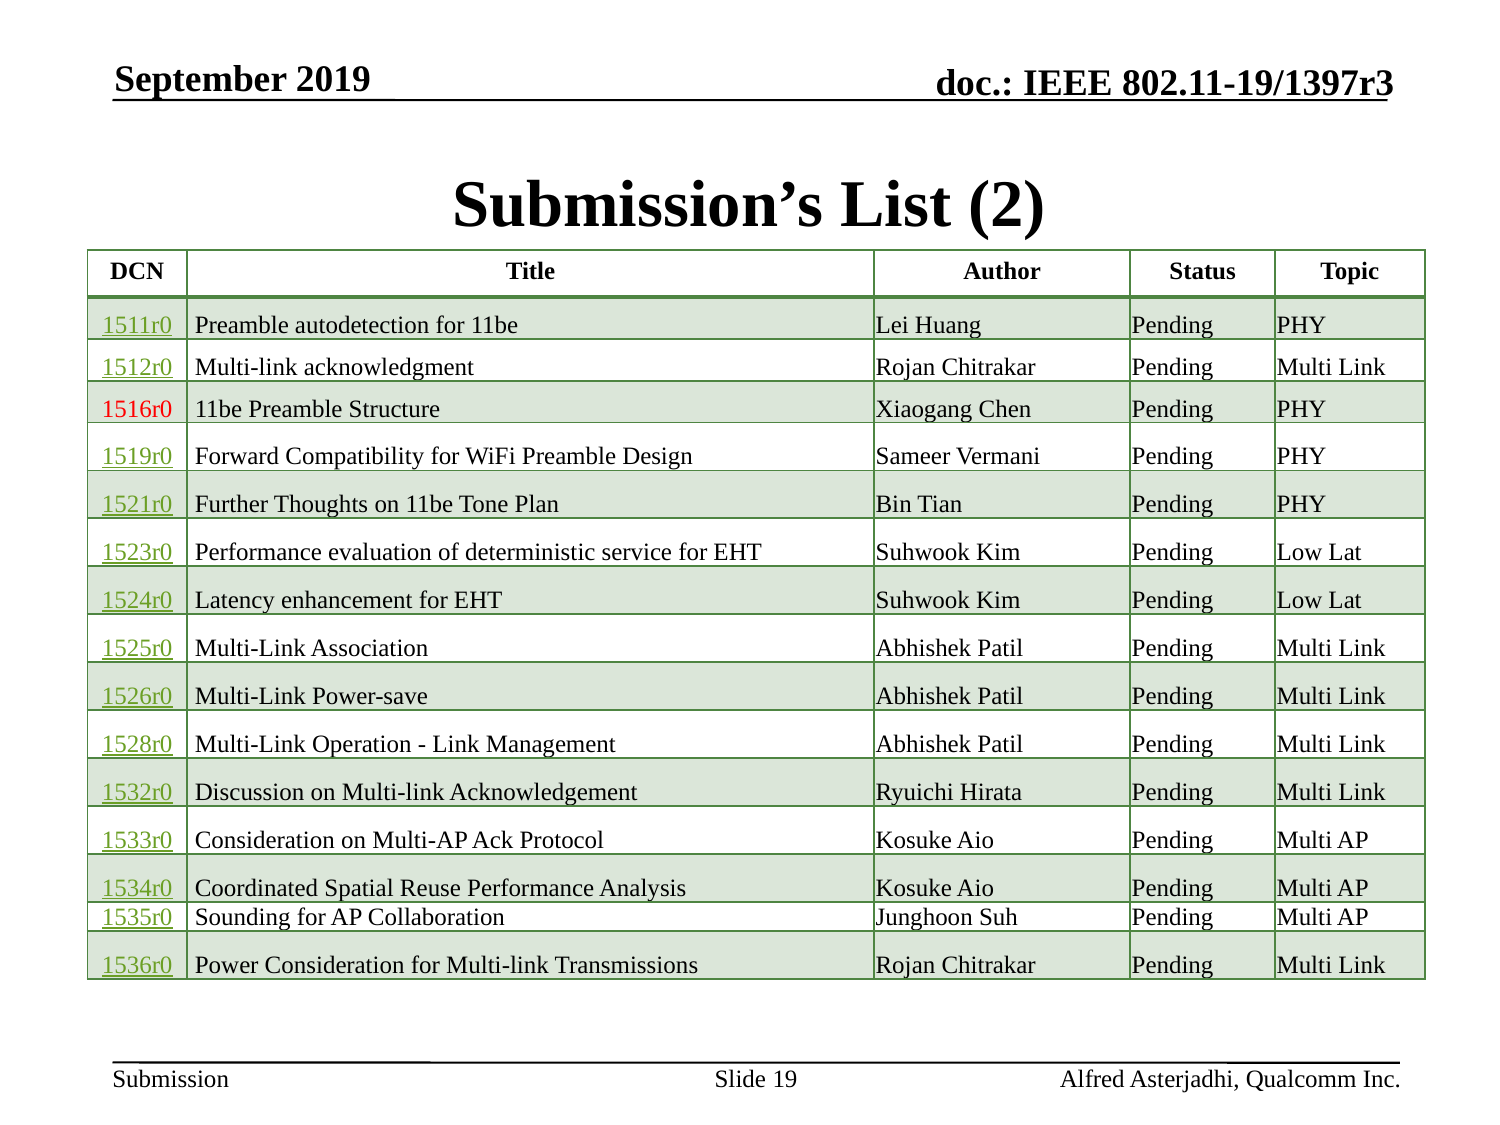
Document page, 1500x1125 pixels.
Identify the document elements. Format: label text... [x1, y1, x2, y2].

table_header Status [1131, 251, 1274, 295]
table_cell Multi Link [1276, 711, 1424, 757]
table_header Topic [1276, 251, 1424, 295]
table_cell Pending [1131, 382, 1274, 422]
table_cell Ryuichi Hirata [875, 759, 1129, 805]
table_cell 1534r0 [88, 855, 186, 901]
table_cell Kosuke Aio [875, 855, 1129, 901]
table_cell Suhwook Kim [875, 567, 1129, 613]
table_cell 1528r0 [88, 711, 186, 757]
table_cell PHY [1276, 423, 1424, 470]
table_cell Pending [1131, 855, 1274, 901]
table_cell Low Lat [1276, 567, 1424, 613]
table_cell Abhishek Patil [875, 615, 1129, 661]
table_cell 1516r0 [88, 382, 186, 422]
table_cell 1512r0 [88, 340, 186, 380]
table_cell Multi-Link Association [188, 615, 873, 661]
table_cell PHY [1276, 299, 1424, 338]
table_cell Performance evaluation of deterministic service for EHT [188, 519, 873, 565]
table_cell 1535r0 [88, 903, 186, 930]
table_cell Pending [1131, 340, 1274, 380]
table_cell Pending [1131, 471, 1274, 517]
table_cell PHY [1276, 382, 1424, 422]
table_cell Suhwook Kim [875, 519, 1129, 565]
table_cell 1519r0 [88, 423, 186, 470]
table_cell Coordinated Spatial Reuse Performance Analysis [188, 855, 873, 901]
table_cell Pending [1131, 932, 1274, 978]
title Submission’s List (2) [112, 112, 1388, 249]
table_cell Junghoon Suh [875, 903, 1129, 930]
table_cell 1523r0 [88, 519, 186, 565]
table_cell Multi Link [1276, 932, 1424, 978]
table_cell 1526r0 [88, 663, 186, 709]
table_cell Multi-link acknowledgment [188, 340, 873, 380]
table_cell Pending [1131, 807, 1274, 853]
table_cell Latency enhancement for EHT [188, 567, 873, 613]
table_cell Rojan Chitrakar [875, 932, 1129, 978]
table_cell 1533r0 [88, 807, 186, 853]
table_cell Abhishek Patil [875, 711, 1129, 757]
table_cell Further Thoughts on 11be Tone Plan [188, 471, 873, 517]
table_cell PHY [1276, 471, 1424, 517]
table_cell Sameer Vermani [875, 423, 1129, 470]
table_cell Pending [1131, 299, 1274, 338]
table_cell Power Consideration for Multi-link Transmissions [188, 932, 873, 978]
table_cell Pending [1131, 903, 1274, 930]
table_cell 1524r0 [88, 567, 186, 613]
table_header DCN [88, 251, 186, 295]
table_cell 1532r0 [88, 759, 186, 805]
table_header Author [875, 251, 1129, 295]
table_cell Multi-Link Operation - Link Management [188, 711, 873, 757]
table_cell Multi Link [1276, 340, 1424, 380]
table_cell Pending [1131, 711, 1274, 757]
table_cell Multi Link [1276, 759, 1424, 805]
table_cell Kosuke Aio [875, 807, 1129, 853]
table_cell Consideration on Multi-AP Ack Protocol [188, 807, 873, 853]
table_header Title [188, 251, 873, 295]
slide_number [114, 54, 423, 100]
table_cell 1536r0 [88, 932, 186, 978]
table_cell Multi Link [1276, 663, 1424, 709]
footer Alfred Asterjadhi, Qualcomm Inc. [878, 1061, 1402, 1093]
table_cell Pending [1131, 567, 1274, 613]
table_cell 1521r0 [88, 471, 186, 517]
slide_number Slide 19 [712, 1061, 800, 1123]
table_cell Pending [1131, 663, 1274, 709]
table_cell Multi Link [1276, 615, 1424, 661]
table_cell 1511r0 [88, 299, 186, 338]
table_cell Pending [1131, 423, 1274, 470]
table_cell Pending [1131, 759, 1274, 805]
table_cell Sounding for AP Collaboration [188, 903, 873, 930]
table_cell Rojan Chitrakar [875, 340, 1129, 380]
table_cell Pending [1131, 615, 1274, 661]
table_cell Multi AP [1276, 903, 1424, 930]
table_cell Forward Compatibility for WiFi Preamble Design [188, 423, 873, 470]
table_cell 1525r0 [88, 615, 186, 661]
table_cell Multi AP [1276, 807, 1424, 853]
table_cell Abhishek Patil [875, 663, 1129, 709]
table_cell Multi AP [1276, 855, 1424, 901]
table_cell Low Lat [1276, 519, 1424, 565]
table_cell Pending [1131, 519, 1274, 565]
table_cell Discussion on Multi-link Acknowledgement [188, 759, 873, 805]
table_cell Preamble autodetection for 11be [188, 299, 873, 338]
table_cell Multi-Link Power-save [188, 663, 873, 709]
table_cell 11be Preamble Structure [188, 382, 873, 422]
table_cell Lei Huang [875, 299, 1129, 338]
table_cell Bin Tian [875, 471, 1129, 517]
table_cell Xiaogang Chen [875, 382, 1129, 422]
